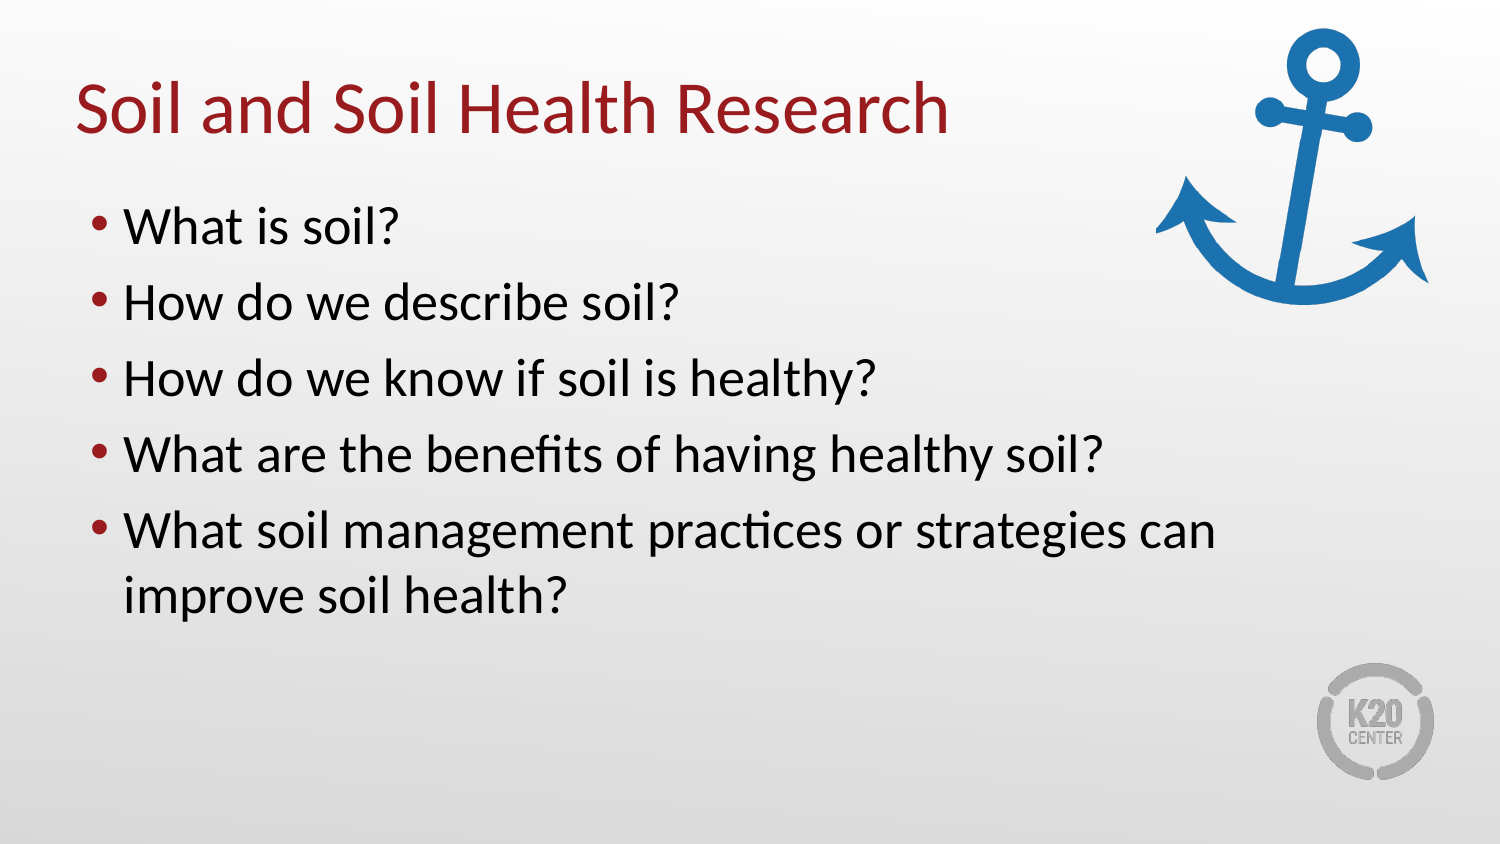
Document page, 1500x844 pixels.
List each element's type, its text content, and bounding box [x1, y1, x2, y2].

picture [1300, 646, 1451, 797]
list What is soil? How do we describe soil? How do we know if soil is healthy? What are the benefits of having healthy soil? What soil management practices or strategies can improve soil health? [75, 192, 1425, 723]
picture [1156, 24, 1444, 314]
text_box Soil and Soil Health Research [74, 51, 1151, 192]
